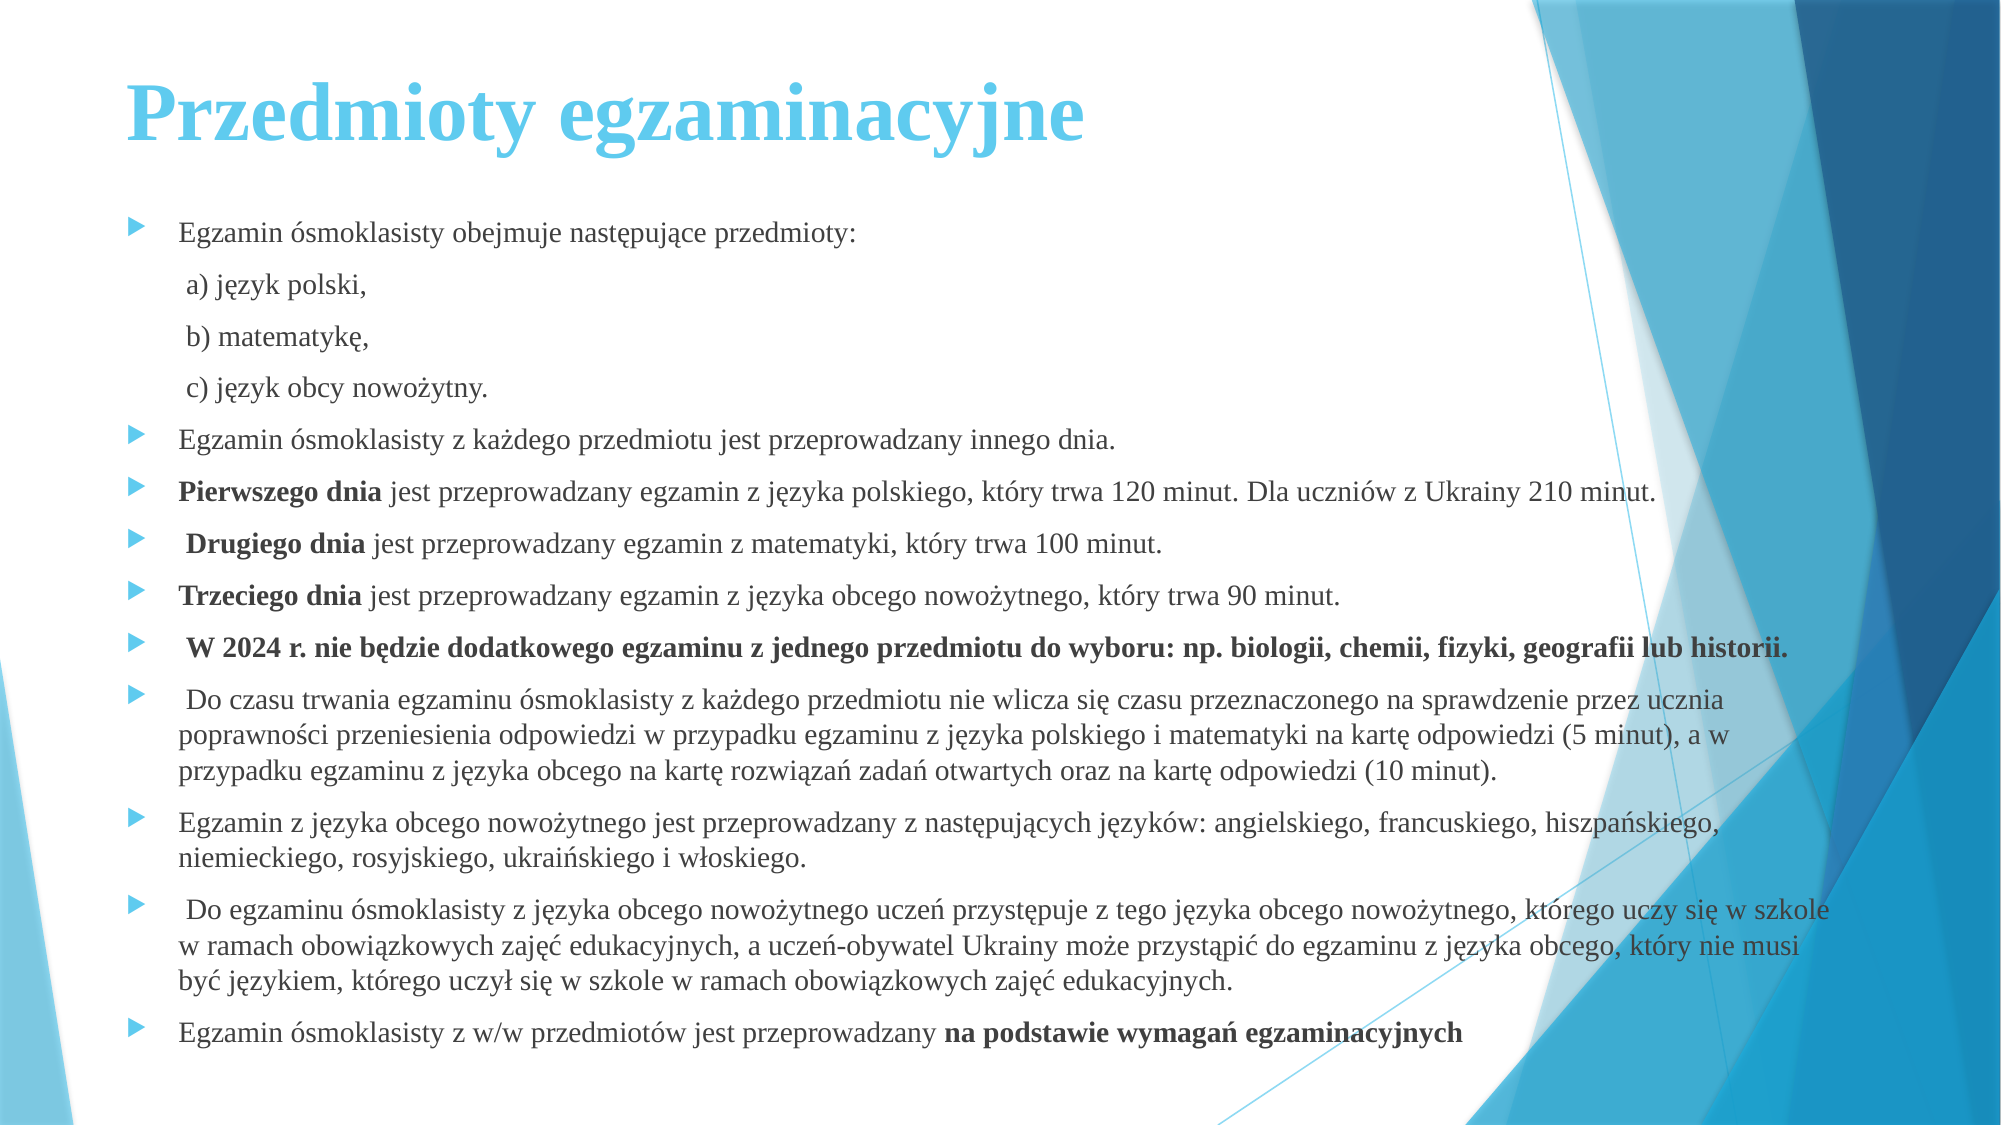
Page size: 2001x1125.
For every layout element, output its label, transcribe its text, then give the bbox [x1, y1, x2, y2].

list Egzamin ósmoklasisty obejmuje następujące przedmioty: a) język polski, b) matematykę, c) język obcy nowożytny. Egzamin ósmoklasisty z każdego przedmiotu jest przeprowadzany innego dnia. Pierwszego dnia jest przeprowadzany egzamin z języka polskiego, który trwa 120 minut. Dla uczniów z Ukrainy 210 minut. Drugiego dnia jest przeprowadzany egzamin z matematyki, który trwa 100 minut. Trzeciego dnia jest przeprowadzany egzamin z języka obcego nowożytnego, który trwa 90 minut. W 2024 r. nie będzie dodatkowego egzaminu z jednego przedmiotu do wyboru: np. biologii, chemii, fizyki, geografii lub historii. Do czasu trwania egzaminu ósmoklasisty z każdego przedmiotu nie wlicza się czasu przeznaczonego na sprawdzenie przez ucznia poprawności przeniesienia odpowiedzi w przypadku egzaminu z języka polskiego i matematyki na kartę odpowiedzi (5 minut), a w przypadku egzaminu z języka obcego na kartę rozwiązań zadań otwartych oraz na kartę odpowiedzi (10 minut). Egzamin z języka obcego nowożytnego jest przeprowadzany z następujących języków: angielskiego, francuskiego, hiszpańskiego, niemieckiego, rosyjskiego, ukraińskiego i włoskiego. Do egzaminu ósmoklasisty z języka obcego nowożytnego uczeń przystępuje z tego języka obcego nowożytnego, którego uczy się w szkole w ramach obowiązkowych zajęć edukacyjnych, a uczeń-obywatel Ukrainy może przystąpić do egzaminu z języka obcego, który nie musi być językiem, którego uczył się w szkole w ramach obowiązkowych zajęć edukacyjnych. Egzamin ósmoklasisty z w/w przedmiotów jest przeprowadzany na podstawie wymagań egzaminacyjnych [111, 205, 1850, 1073]
title Przedmioty egzaminacyjne [111, 50, 1522, 173]
